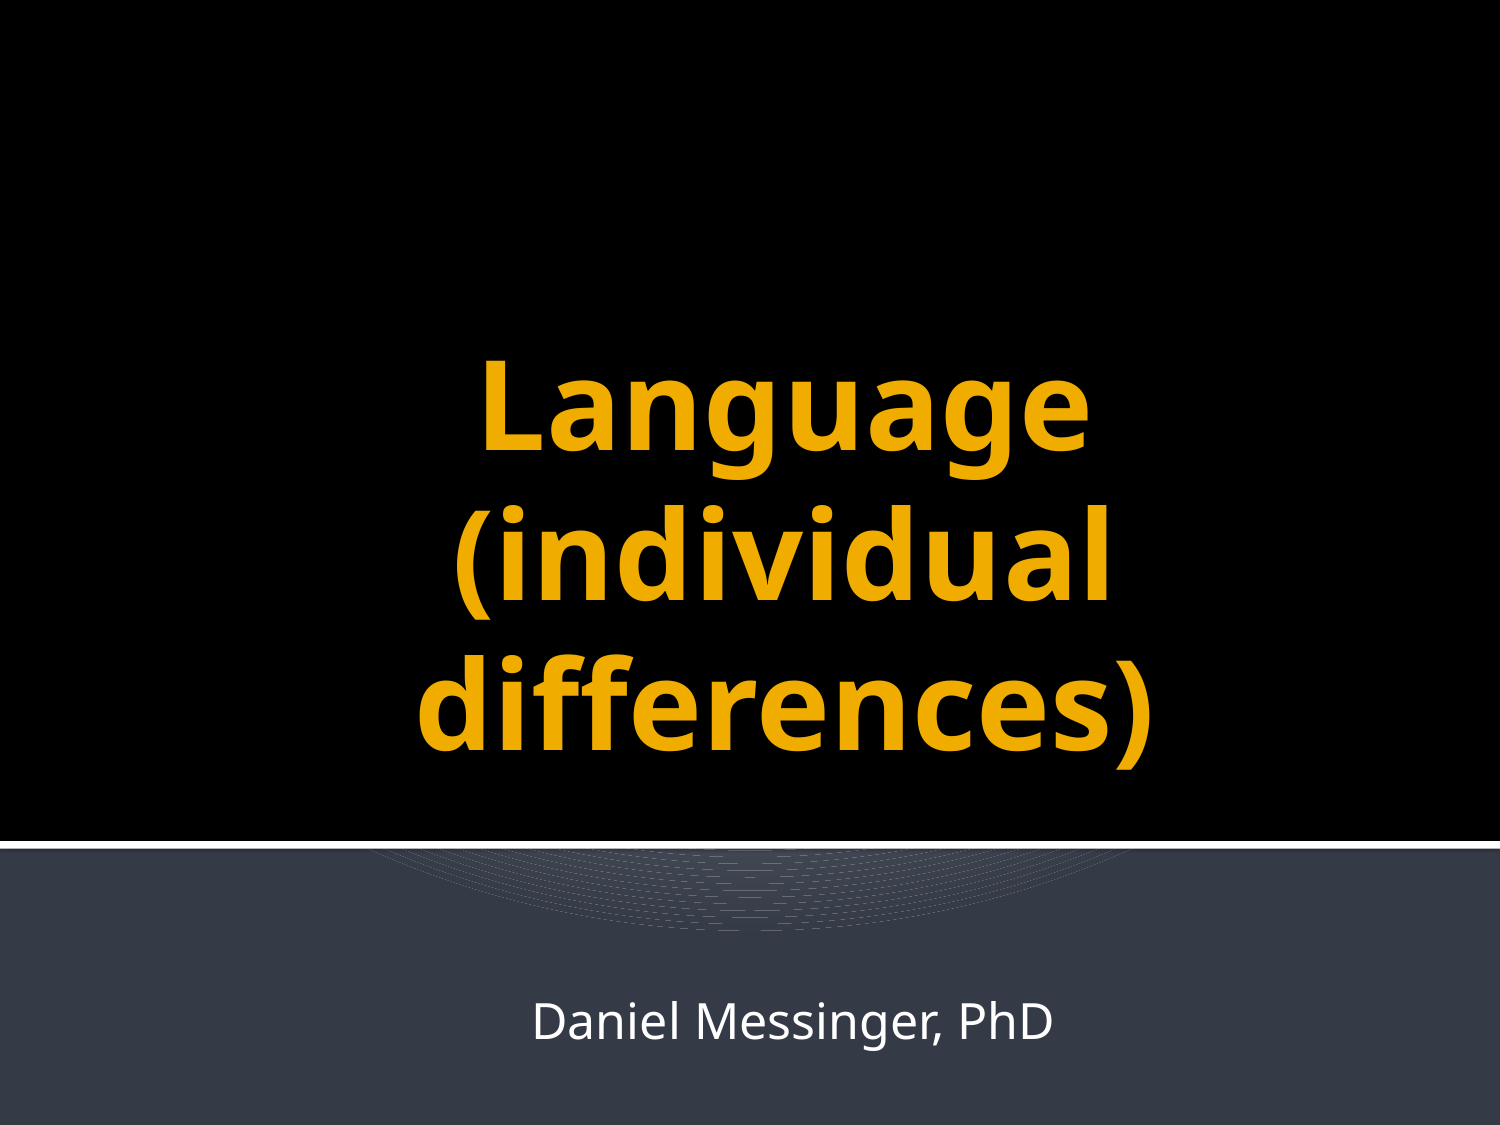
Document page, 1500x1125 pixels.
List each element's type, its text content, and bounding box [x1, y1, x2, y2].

subtitle Daniel Messinger, PhD [262, 762, 1313, 1050]
title Language (individual differences) [125, 324, 1438, 425]
